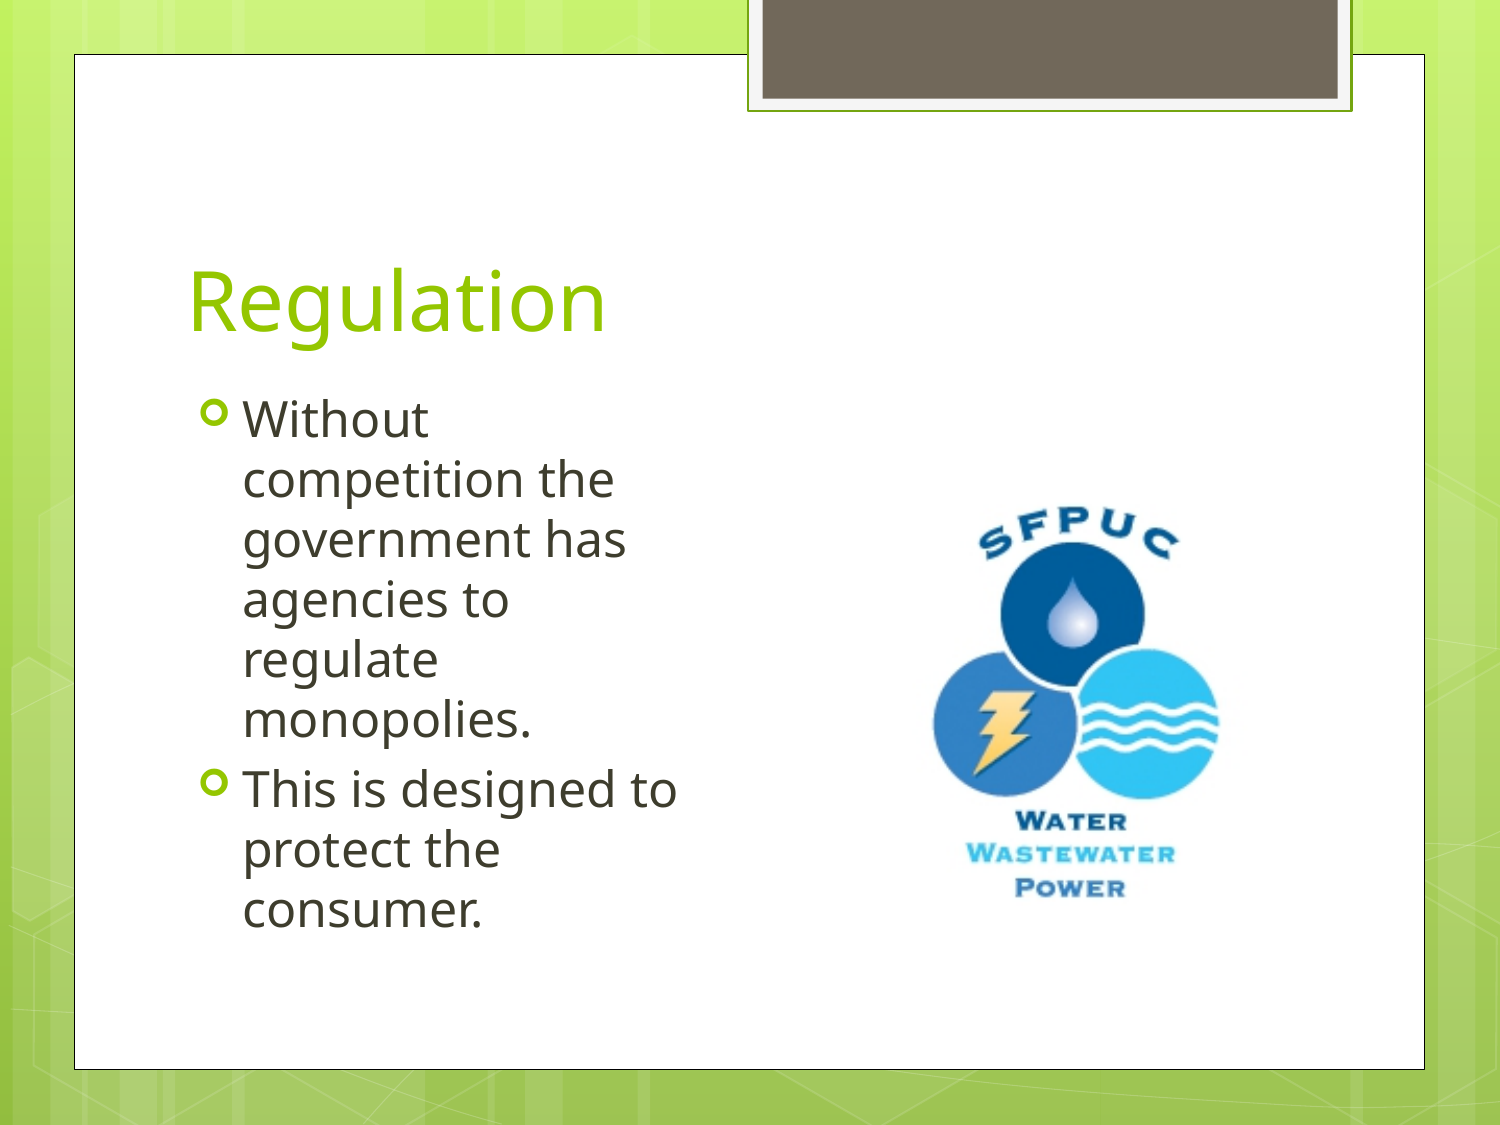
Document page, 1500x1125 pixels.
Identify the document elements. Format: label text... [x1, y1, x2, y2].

title Regulation [171, 168, 1324, 357]
picture [847, 471, 1307, 931]
list Without competition the government has agencies to regulate monopolies. This is designed to protect the consumer. [171, 379, 732, 953]
